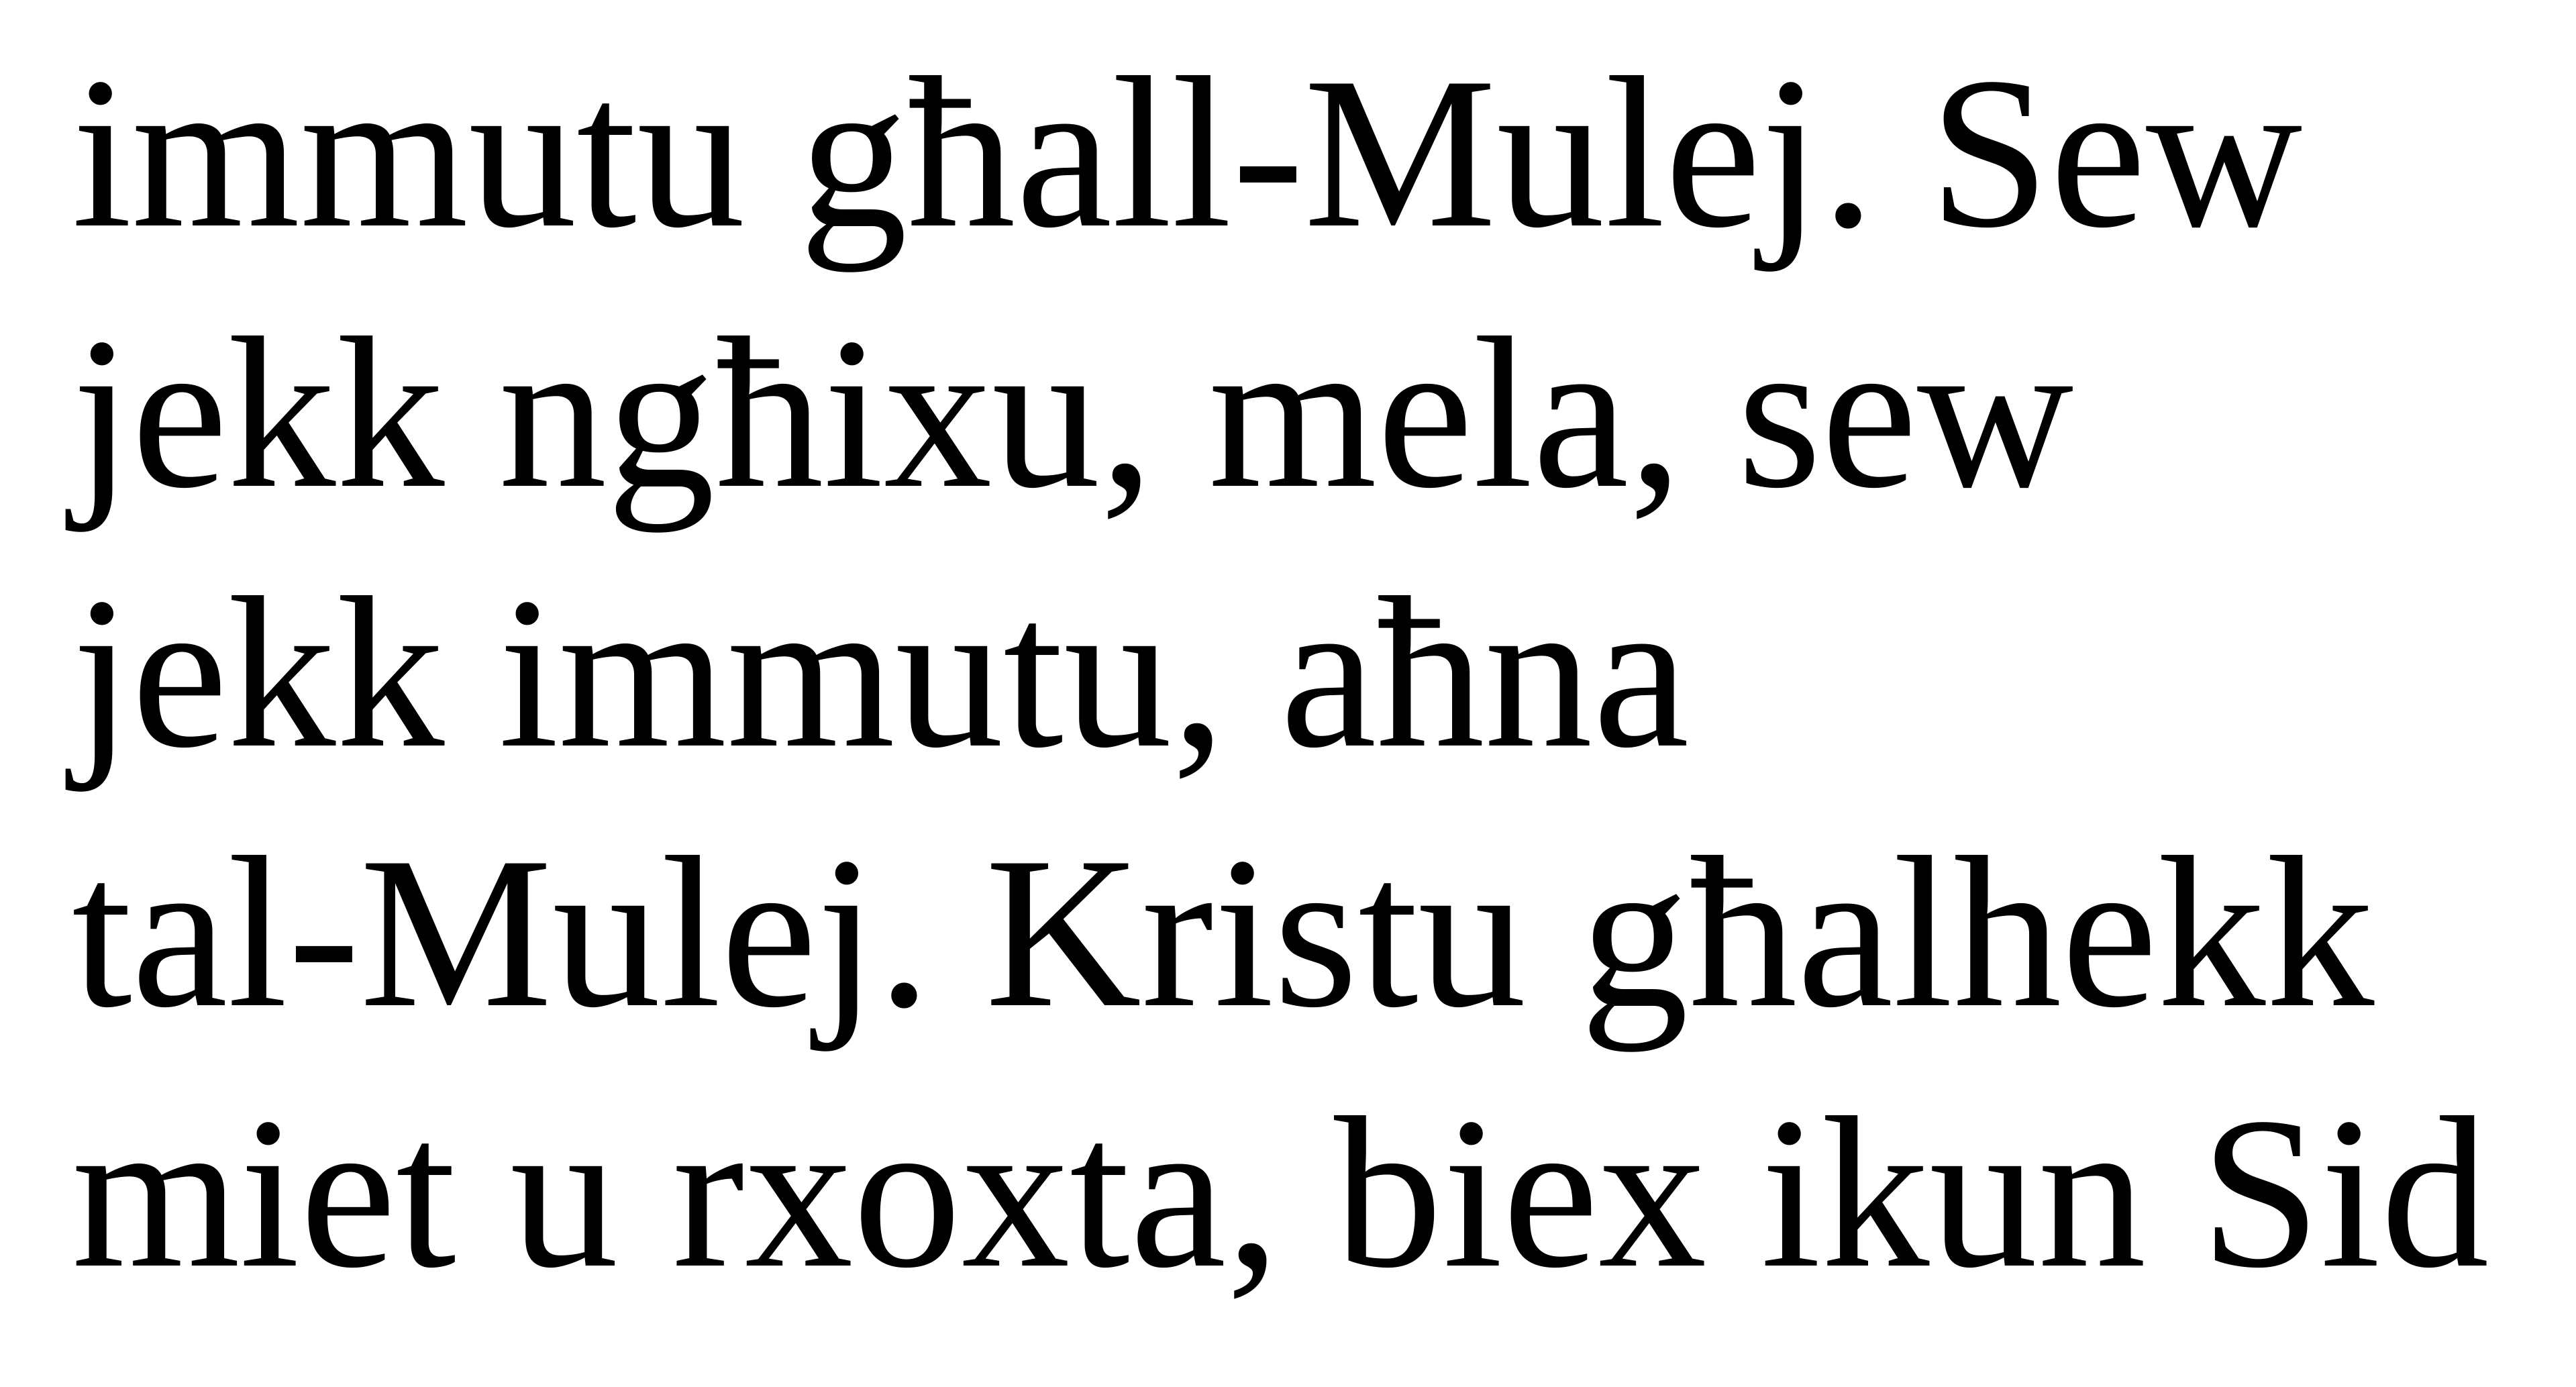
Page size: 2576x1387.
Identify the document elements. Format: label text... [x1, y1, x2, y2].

list immutu għall-Mulej. Sew jekk ngħixu, mela, sew jekk immutu, aħna tal-Mulej. Kristu għalhekk miet u rxoxta, biex ikun Sid [53, 0, 2523, 1387]
